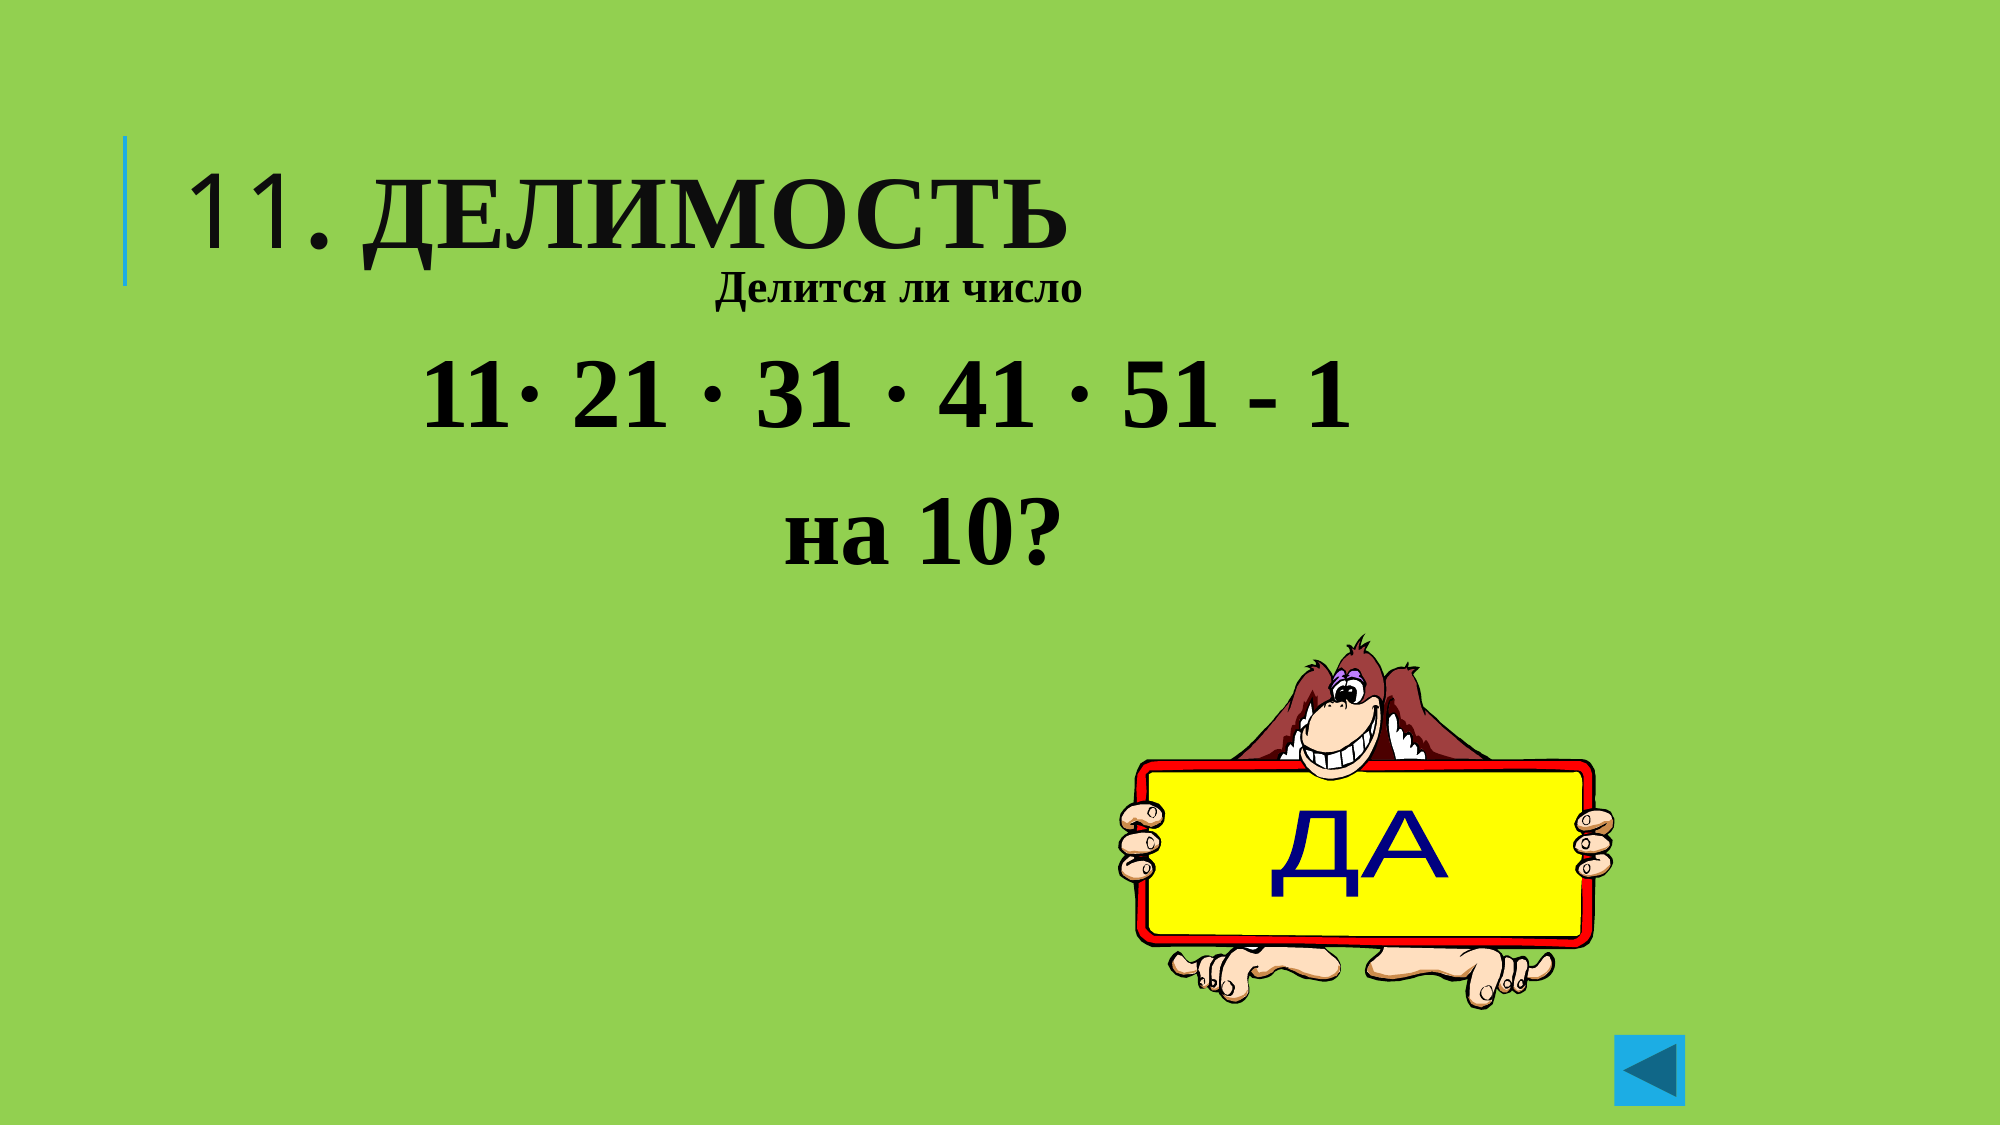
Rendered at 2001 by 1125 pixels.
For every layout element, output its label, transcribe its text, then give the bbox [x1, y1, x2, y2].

title 11. Делимость [168, 96, 1763, 342]
picture [1117, 632, 1615, 1010]
list Делится ли число 11· 21 · 31 · 41 · 51 - 1 на 10? [314, 255, 1485, 657]
text_box [1614, 1034, 1686, 1106]
